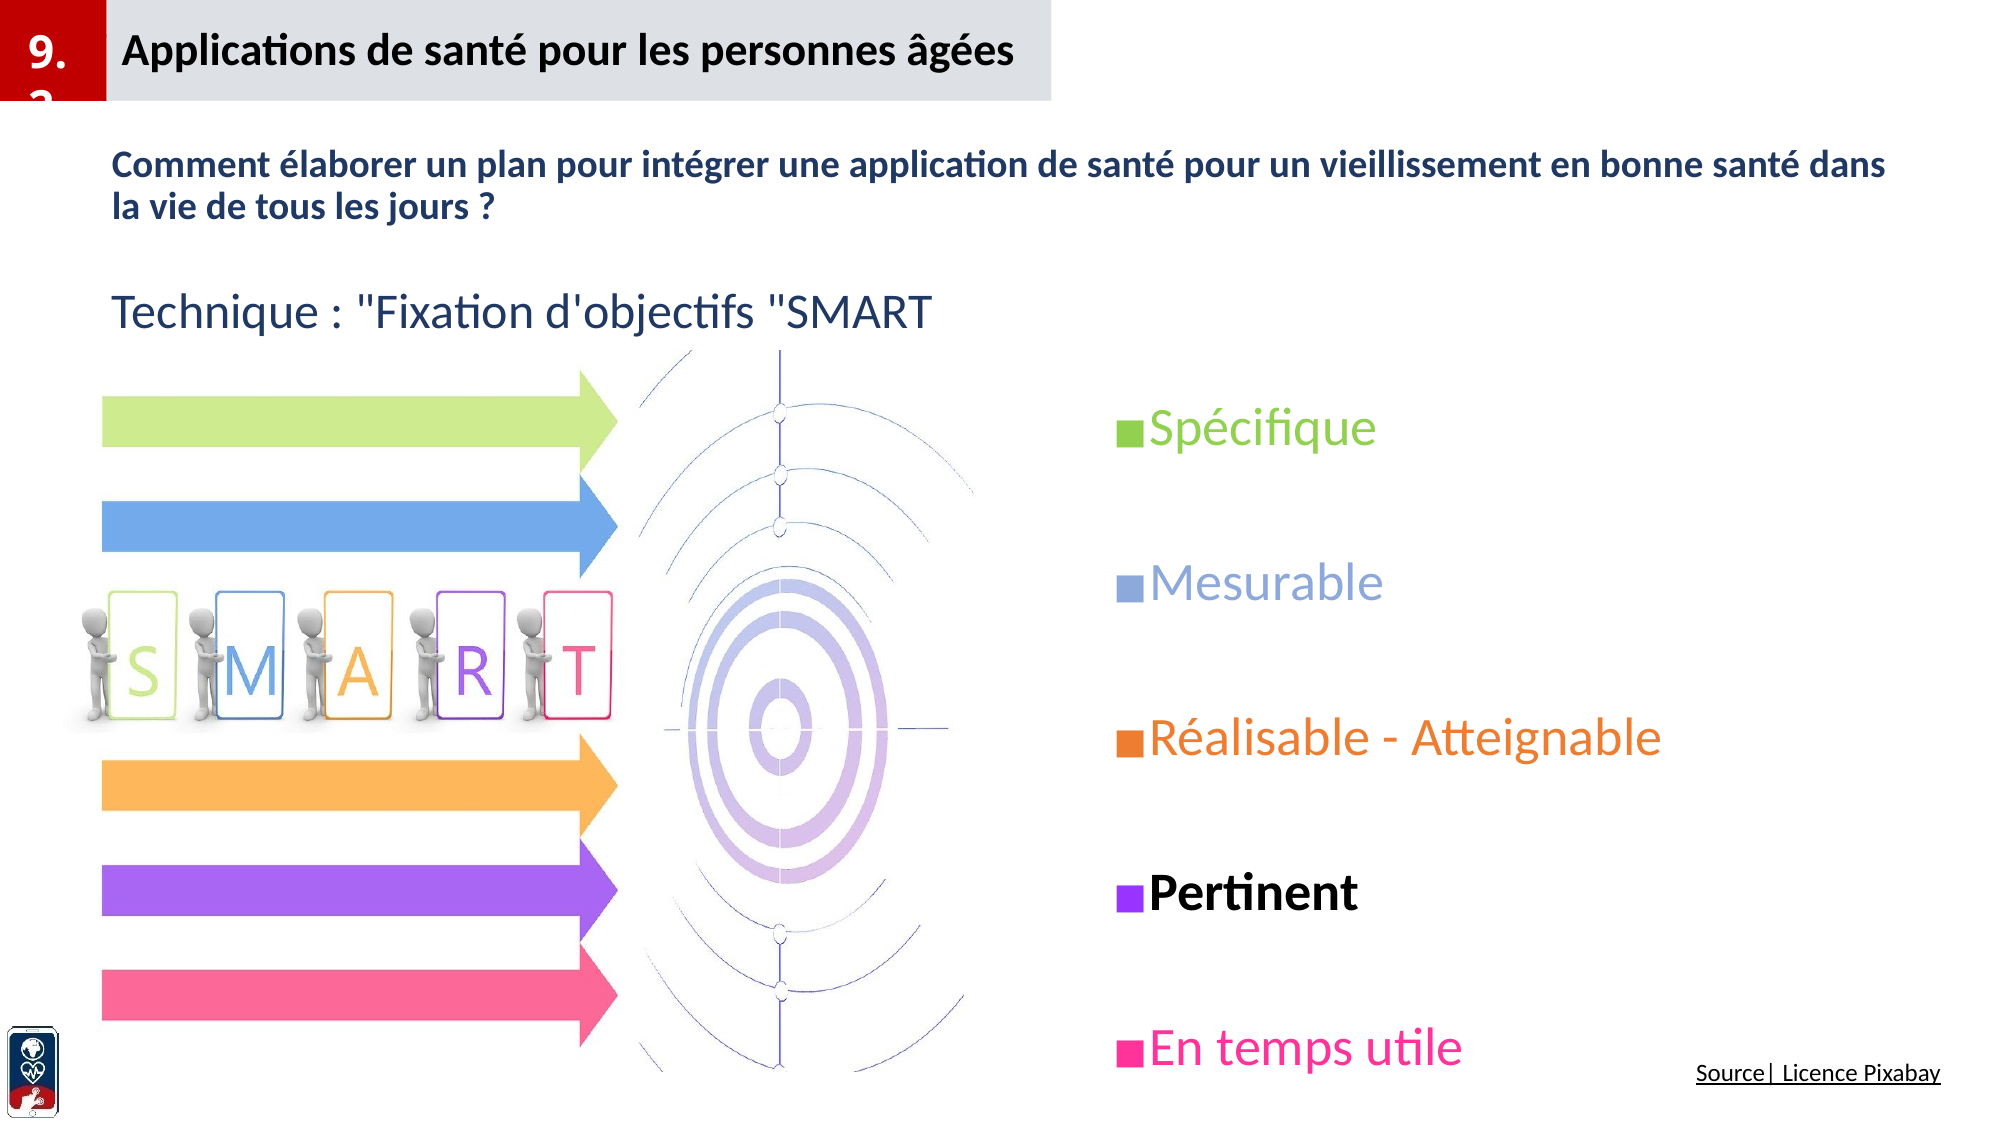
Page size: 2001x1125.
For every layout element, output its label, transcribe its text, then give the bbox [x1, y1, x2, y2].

picture [7, 1026, 59, 1118]
text_box Applications de santé pour les personnes âgées [106, 0, 1052, 101]
text_box 9.2 [13, 15, 107, 86]
picture [62, 349, 977, 1072]
list Spécifique Mesurable Réalisable - Atteignable Pertinent En temps utile [1096, 384, 1934, 1072]
text_box Source| Licence Pixabay [1560, 1048, 1956, 1094]
title Technique : "Fixation d'objectifs "SMART [96, 262, 1911, 362]
text_box Comment élaborer un plan pour intégrer une application de santé pour un vieillissement en bonne santé dans la vie de tous les jours ? [96, 136, 1911, 236]
text_box [0, 0, 106, 101]
